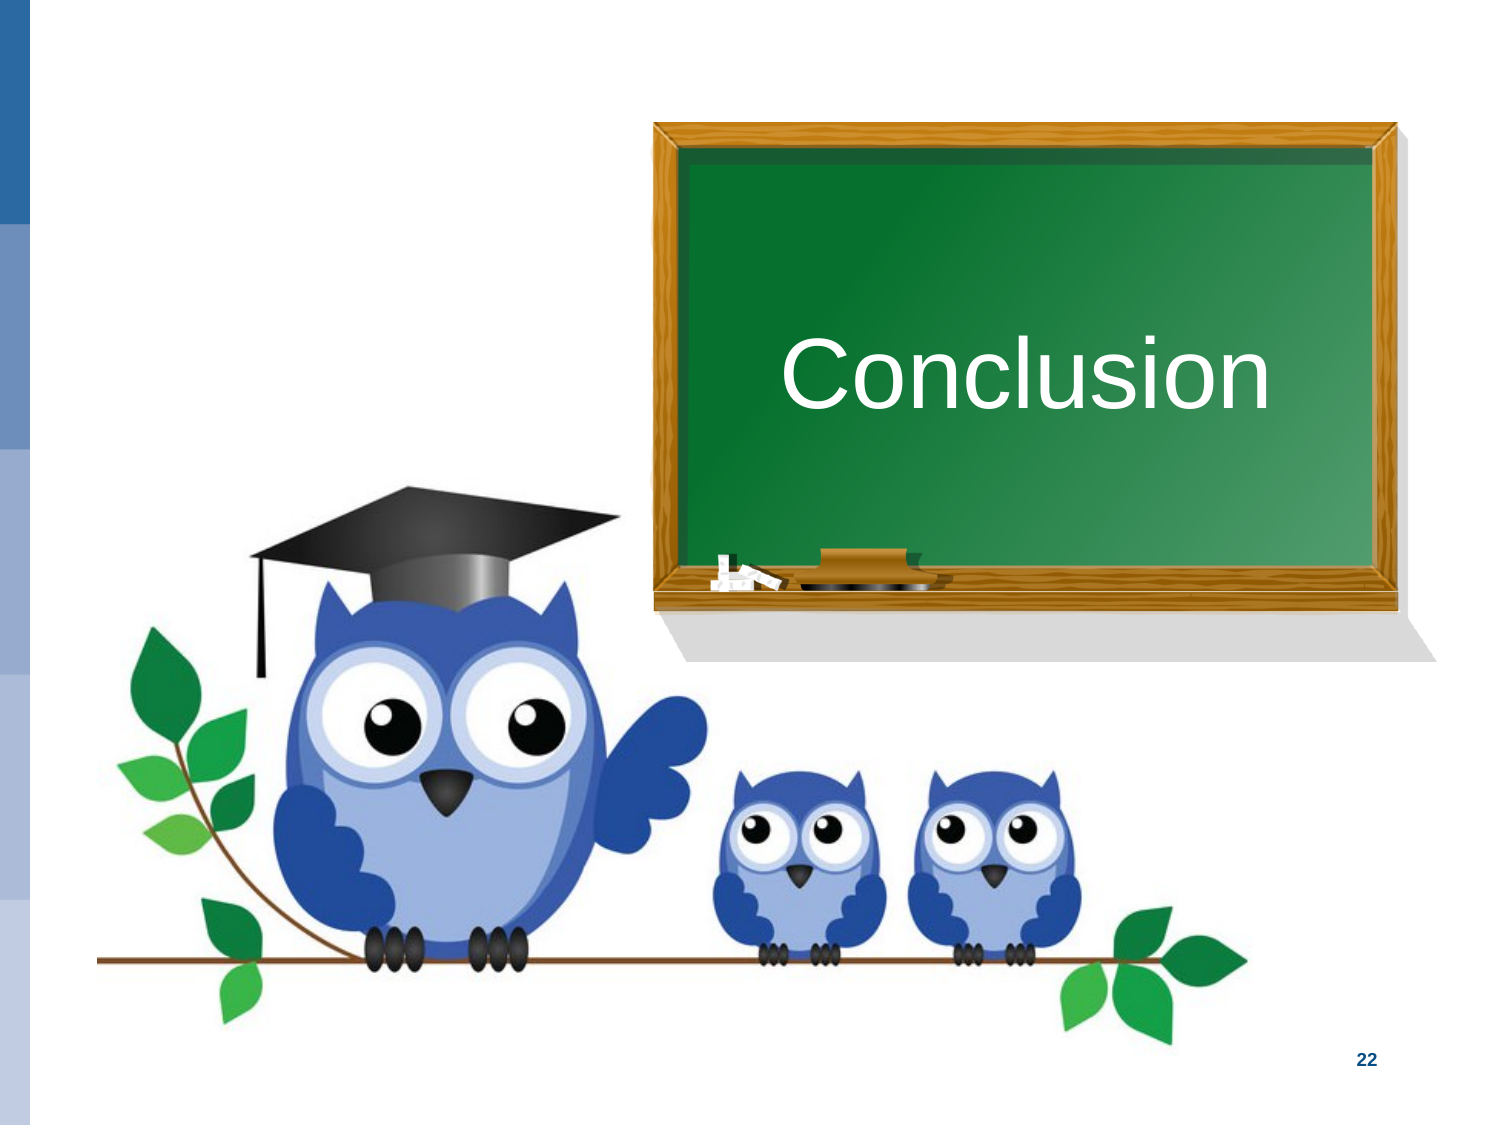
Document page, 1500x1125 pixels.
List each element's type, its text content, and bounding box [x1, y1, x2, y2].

slide_number 22 [1265, 1034, 1500, 1071]
picture [97, 122, 1437, 1125]
picture [0, 0, 30, 1125]
